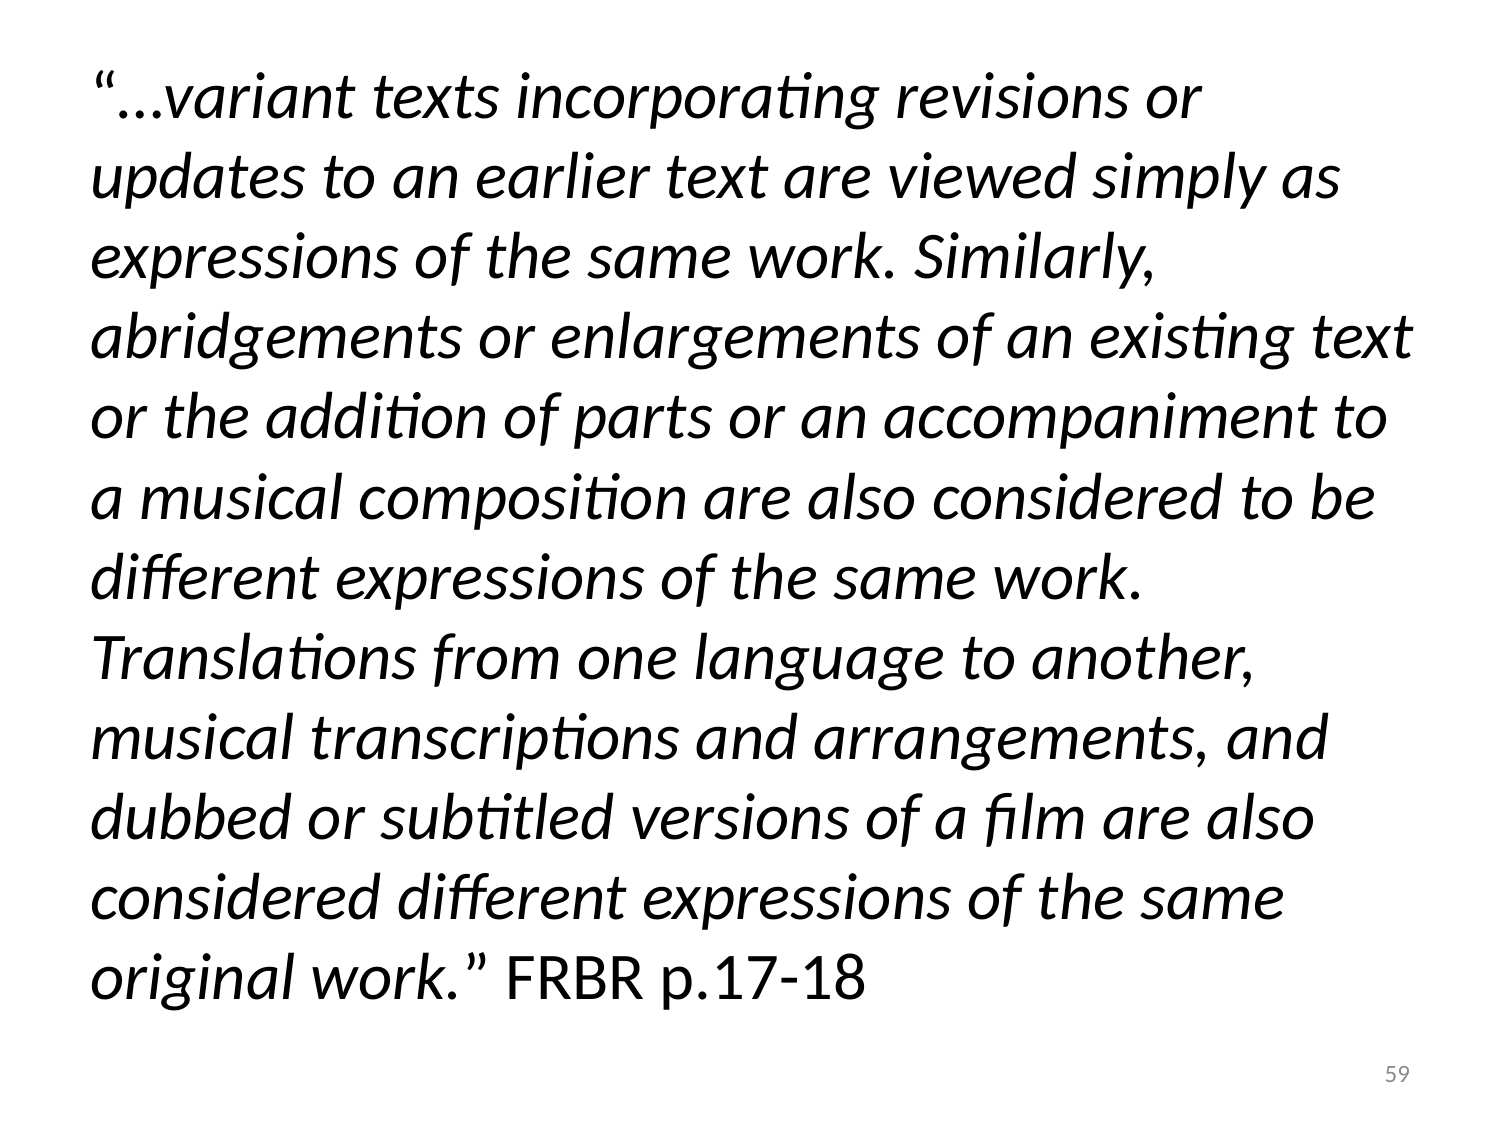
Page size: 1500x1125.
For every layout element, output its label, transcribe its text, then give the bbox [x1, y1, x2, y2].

list “…variant texts incorporating revisions or updates to an earlier text are viewed simply as expressions of the same work. Similarly, abridgements or enlargements of an existing text or the addition of parts or an accompaniment to a musical composition are also considered to be different expressions of the same work. Translations from one language to another, musical transcriptions and arrangements, and dubbed or subtitled versions of a film are also considered different expressions of the same original work.” FRBR p.17-18 [75, 44, 1450, 1073]
slide_number 59 [1074, 1042, 1425, 1103]
